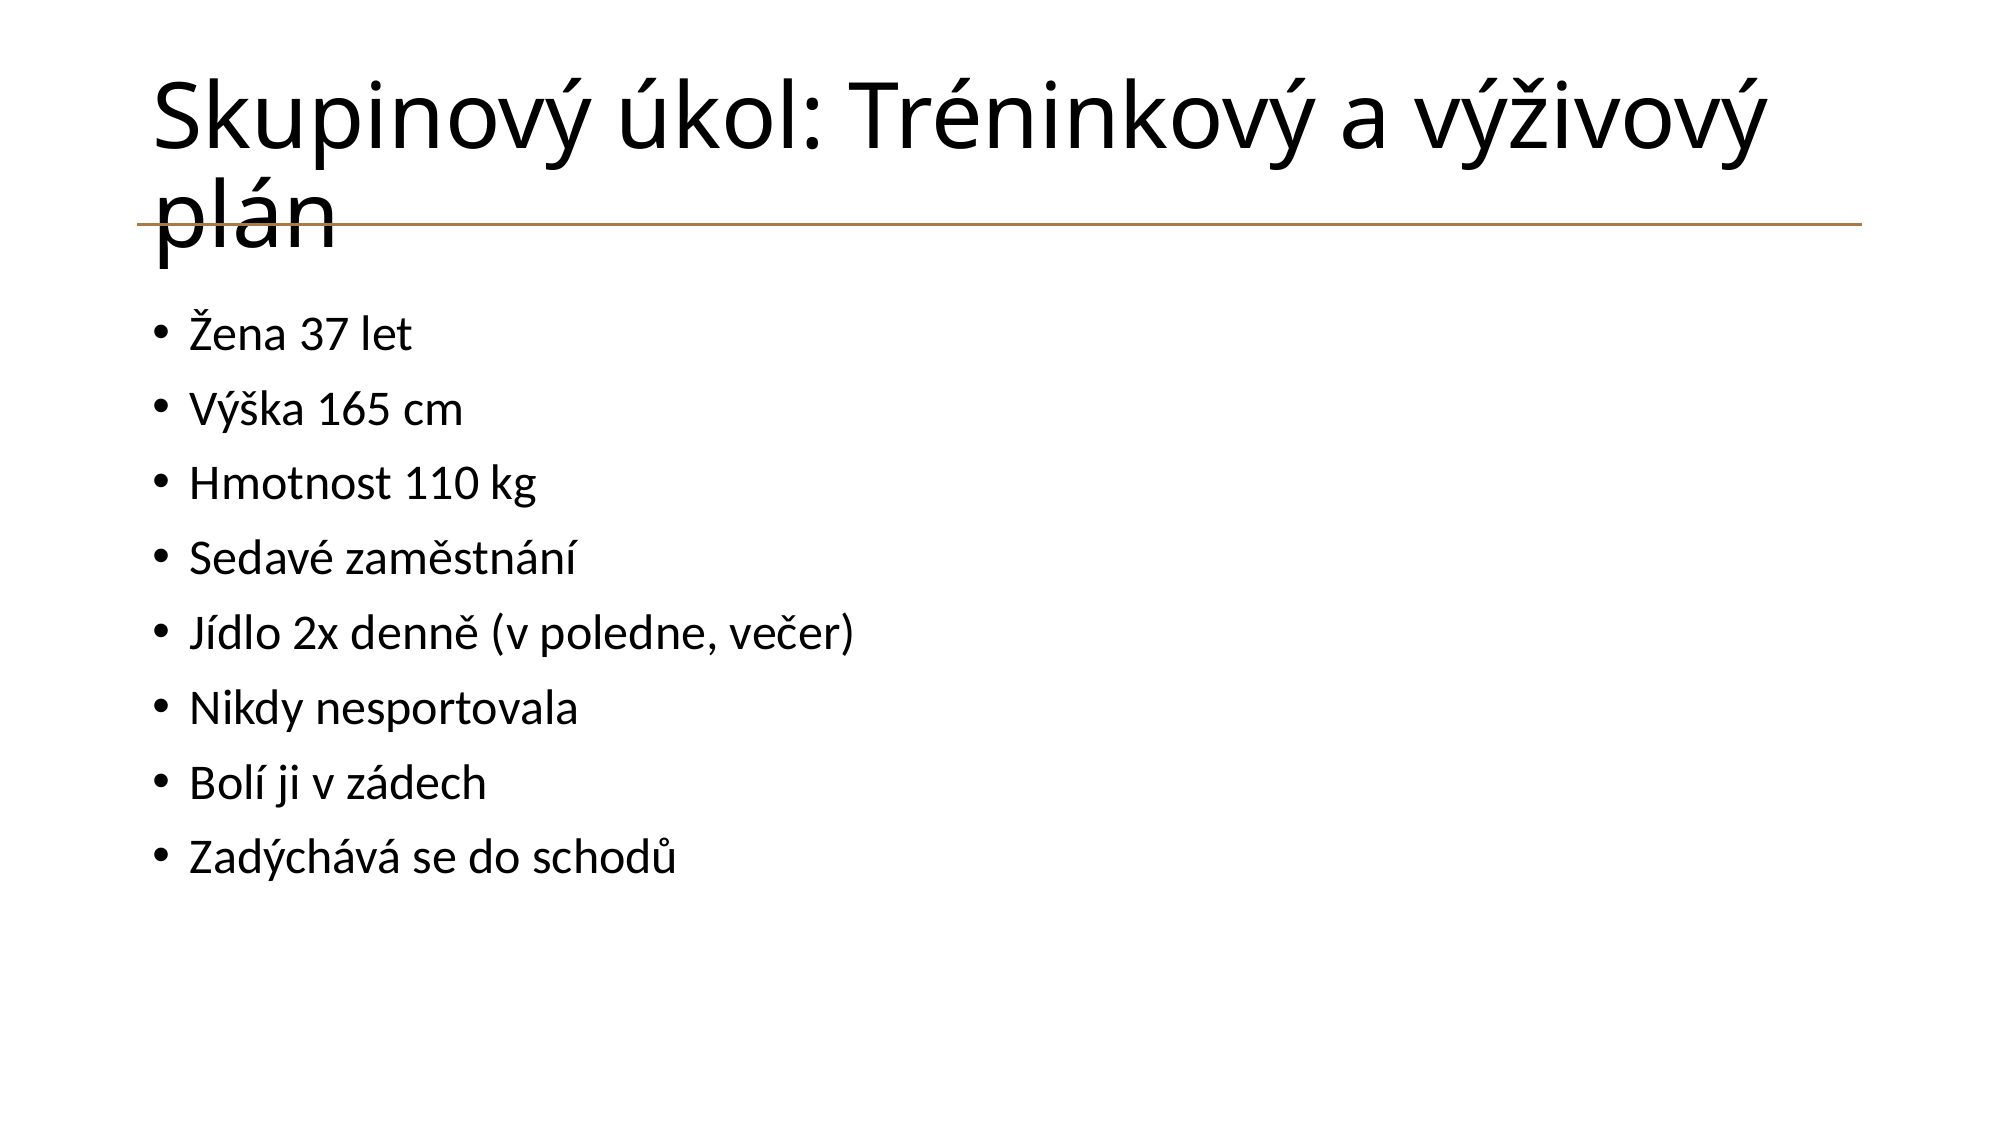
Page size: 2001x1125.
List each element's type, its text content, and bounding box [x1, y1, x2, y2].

list Žena 37 let Výška 165 cm Hmotnost 110 kg Sedavé zaměstnání Jídlo 2x denně (v poledne, večer) Nikdy nesportovala Bolí ji v zádech Zadýchává se do schodů [137, 299, 988, 1014]
title Skupinový úkol: Tréninkový a výživový plán [137, 225, 1863, 278]
title Skupinový úkol: Tréninkový a výživový plán [137, 59, 1863, 224]
